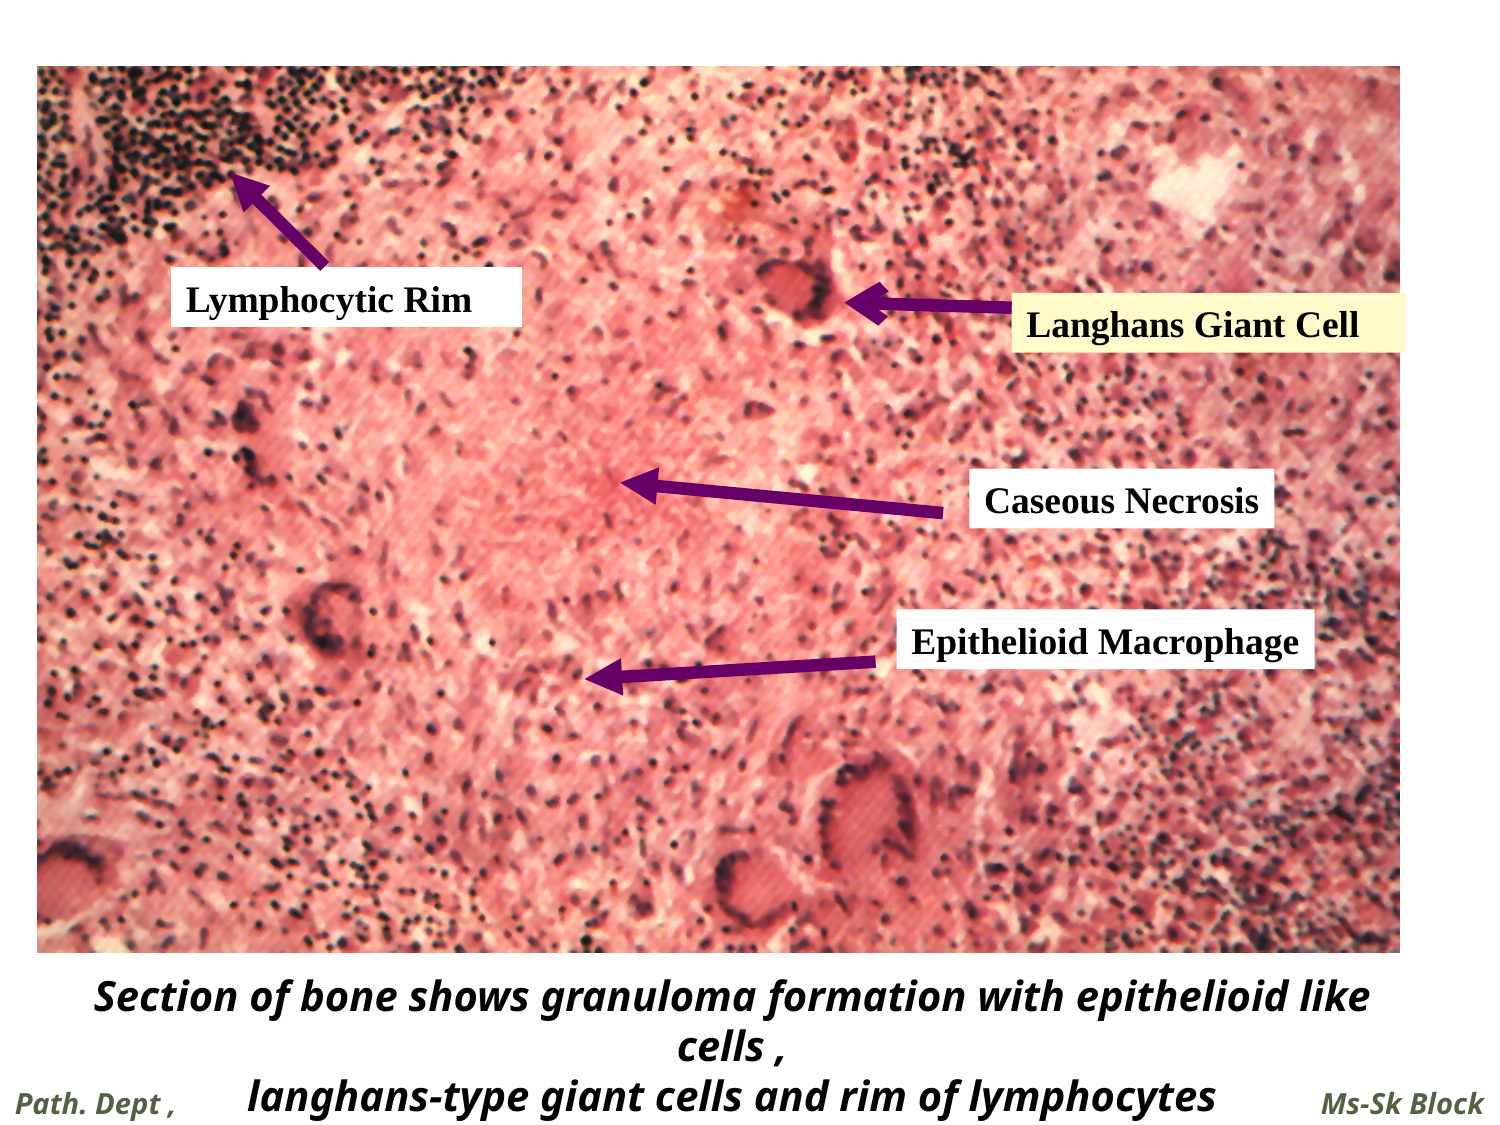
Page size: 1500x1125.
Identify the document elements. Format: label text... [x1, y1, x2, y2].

text_box Ms-Sk Block [1304, 1078, 1500, 1125]
text_box Path. Dept , KSU [0, 1078, 247, 1125]
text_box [619, 468, 1302, 541]
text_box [844, 302, 1012, 309]
text_box Section of bone shows granuloma formation with epithelioid like cells , langhans-type giant cells and rim of lymphocytes [41, 962, 1424, 1125]
picture [36, 65, 1400, 953]
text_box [584, 609, 1337, 695]
